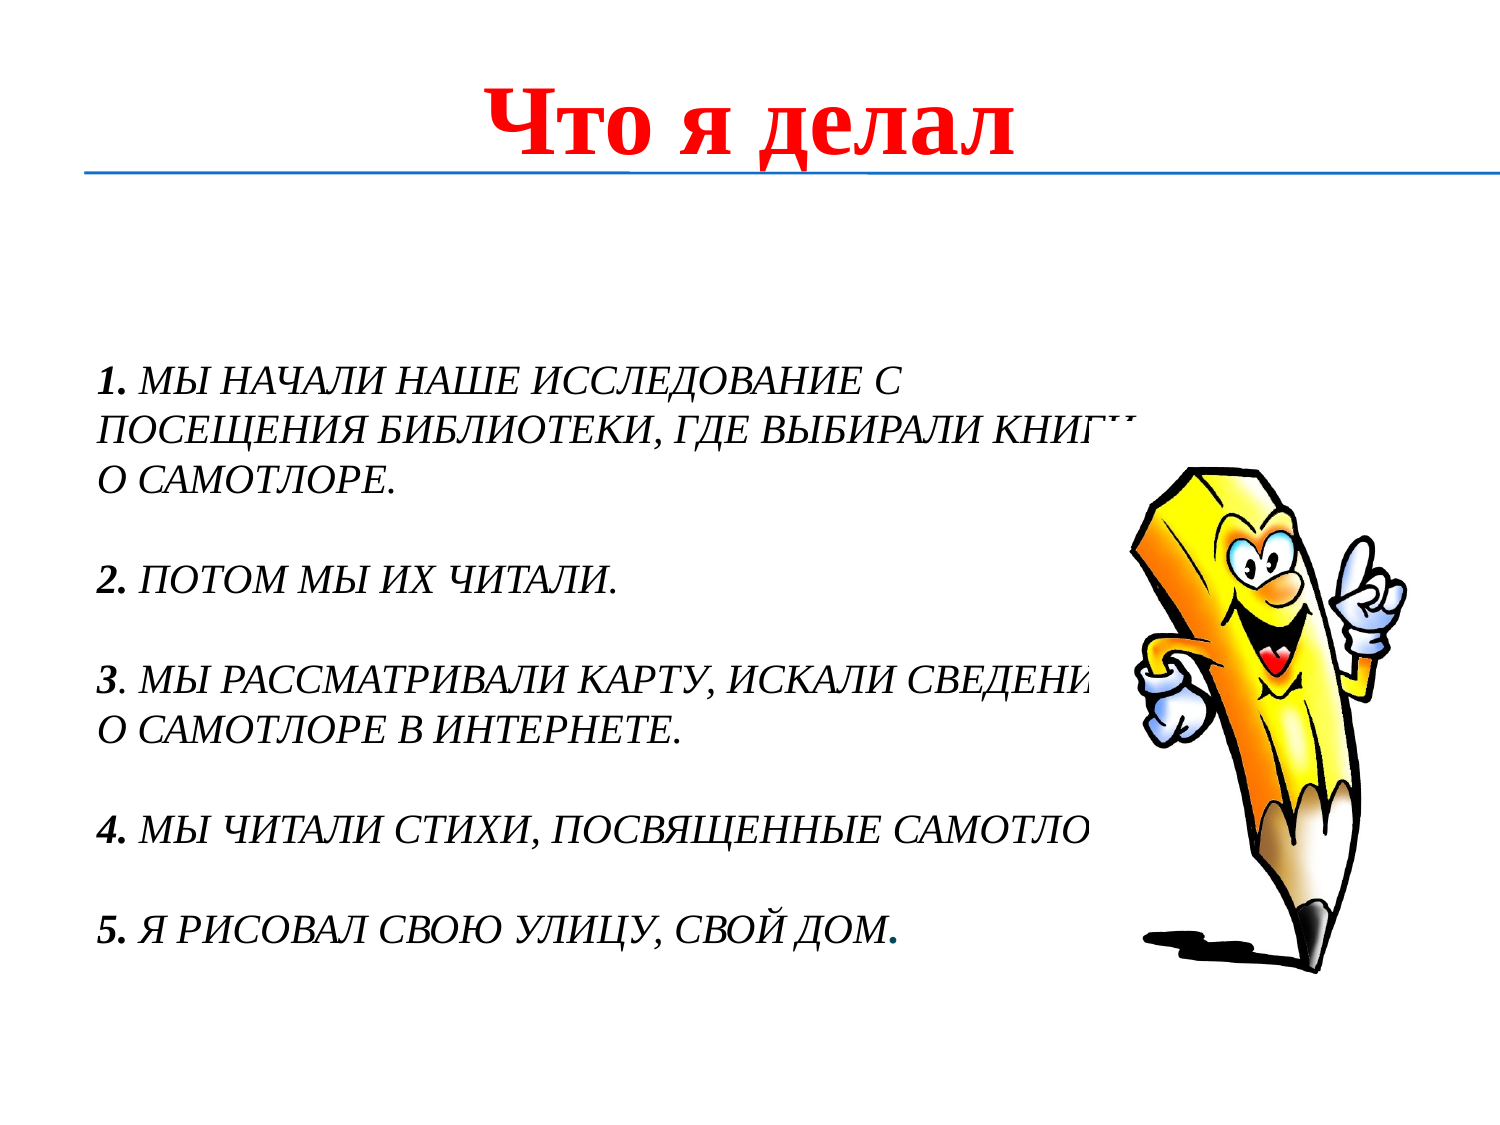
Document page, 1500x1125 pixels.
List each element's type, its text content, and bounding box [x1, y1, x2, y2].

title 1. Мы начали наше исследование с посещения библиотеки, где выбирали книги о Самотлоре. 2. Потом мы их читали. 3. Мы рассматривали карту, искали сведения о Самотлоре в Интернете. 4. Мы читали стихи, посвященные Самотлору. 5. Я рисовал свою улицу, свой дом. [82, 257, 1172, 973]
picture [1089, 421, 1455, 997]
text_box Что я делал [468, 46, 1090, 182]
